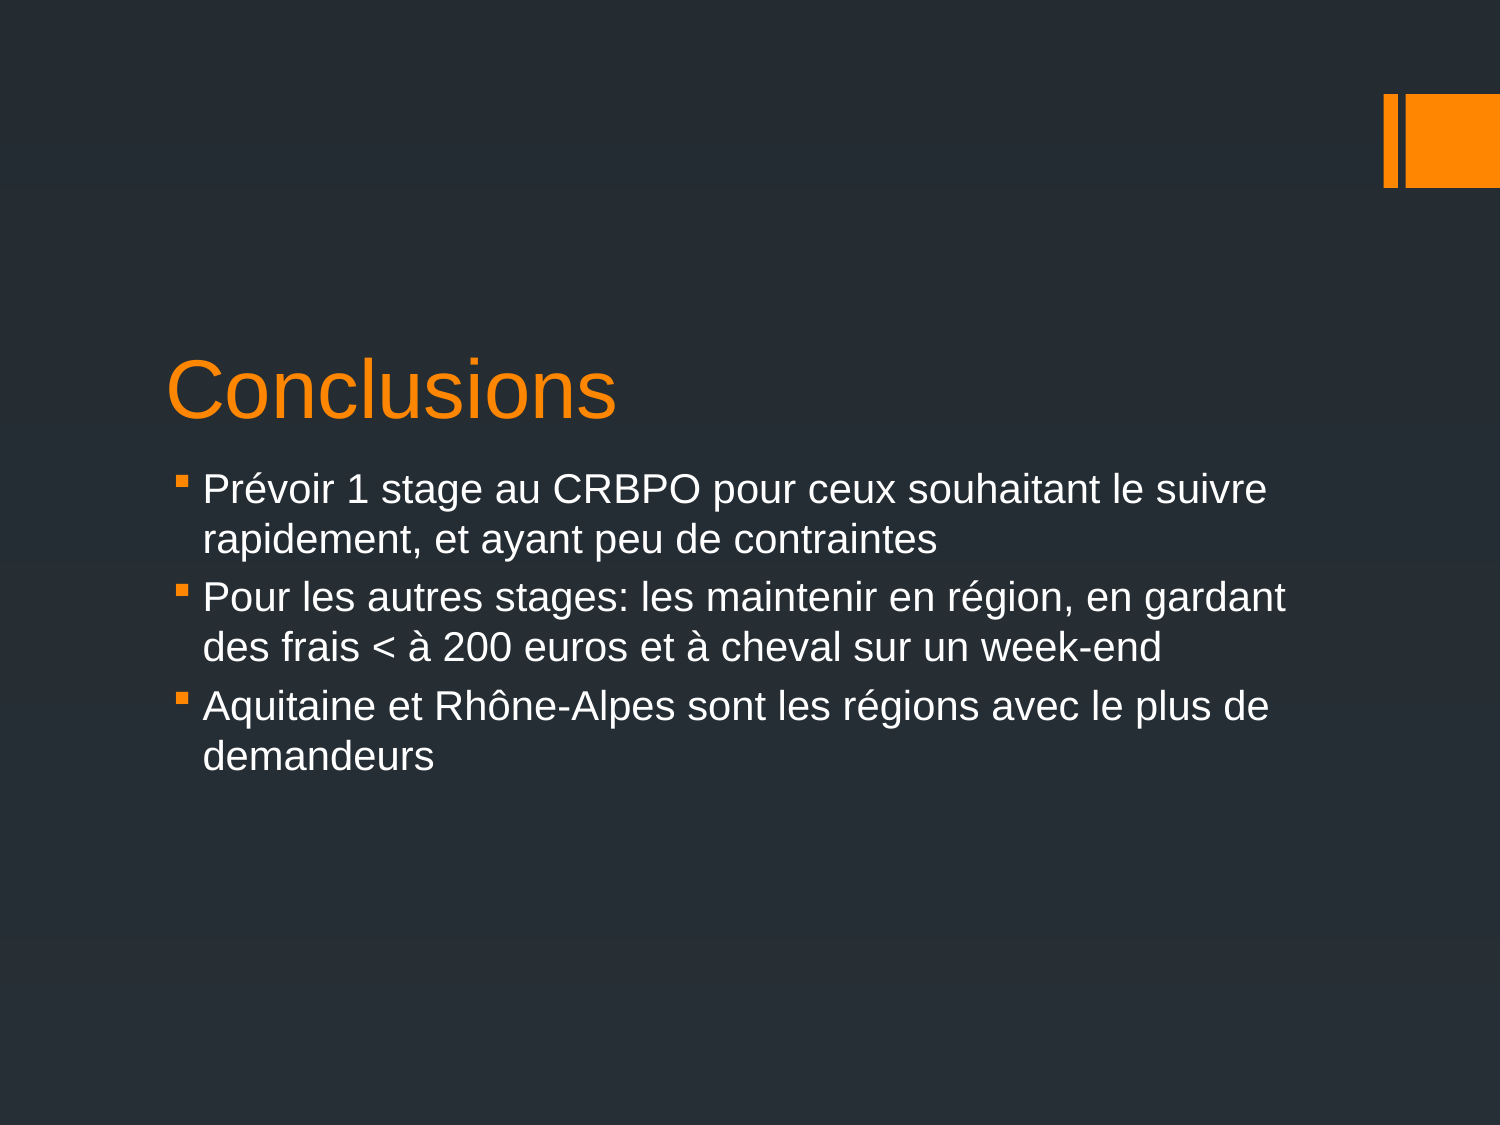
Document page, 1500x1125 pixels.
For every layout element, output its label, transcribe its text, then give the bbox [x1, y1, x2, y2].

list Prévoir 1 stage au CRBPO pour ceux souhaitant le suivre rapidement, et ayant peu de contraintes Pour les autres stages: les maintenir en région, en gardant des frais < à 200 euros et à cheval sur un week-end Aquitaine et Rhône-Alpes sont les régions avec le plus de demandeurs [150, 454, 1350, 1035]
title Conclusions [150, 253, 1350, 443]
